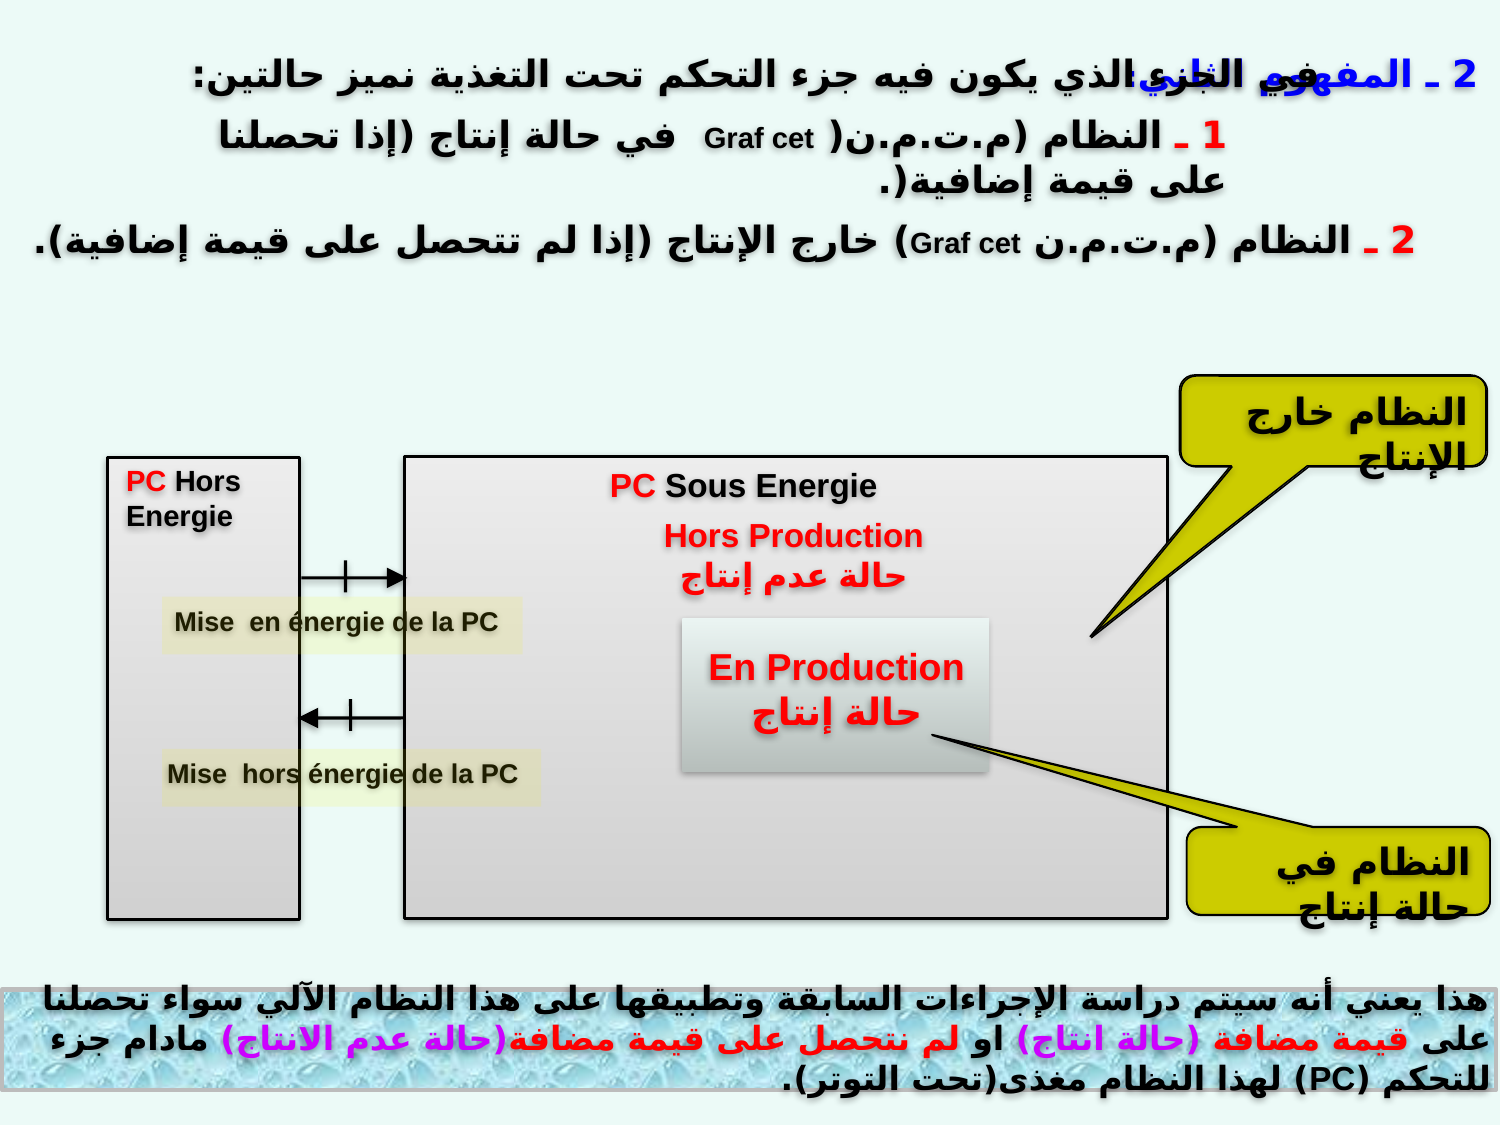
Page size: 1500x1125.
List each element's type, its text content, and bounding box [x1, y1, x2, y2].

text_box [107, 561, 300, 920]
text_box في الجزء الذي يكون فيه جزء التحكم تحت التغذية نميز حالتين: [165, 42, 1336, 103]
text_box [152, 748, 556, 807]
text_box [353, 567, 408, 589]
text_box F5<Marche de vérification dans l'ordre> [1092, 580, 1168, 641]
text_box F5<Marche de vérification dans l'ordre> [678, 620, 1168, 810]
text_box Hors Production حالة عدم إنتاج [620, 507, 967, 575]
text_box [1186, 826, 1491, 916]
text_box [343, 560, 348, 593]
text_box 1- إذا كانت استقبالية سير الغلق (Clôture) صحيحة فانه يتم مباشرة تنفيذ اشغولة متمن سير الغلق Marche de clôture [688, 637, 990, 764]
text_box 1 ـ النظام (م.ت.م.ن( Graf cet في حالة إنتاج (إذا تحصلنا على قيمة إضافية(. [123, 102, 1243, 206]
text_box 2 ـ المفهوم الثاني: [1339, 42, 1494, 103]
text_box 2 ـ النظام (م.ت.م.ن Graf cet) خارج الإنتاج (إذا لم تتحصل على قيمة إضافية). [17, 208, 1432, 269]
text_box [0, 989, 1500, 1091]
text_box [297, 698, 404, 732]
text_box PC Hors Energie [110, 454, 296, 560]
text_box [682, 618, 990, 772]
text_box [159, 596, 542, 655]
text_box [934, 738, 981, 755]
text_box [1179, 374, 1488, 468]
text_box [301, 575, 338, 580]
text_box [403, 456, 1168, 919]
text_box PC Sous Energie [594, 456, 960, 523]
text_box En Production حالة إنتاج [692, 635, 981, 759]
